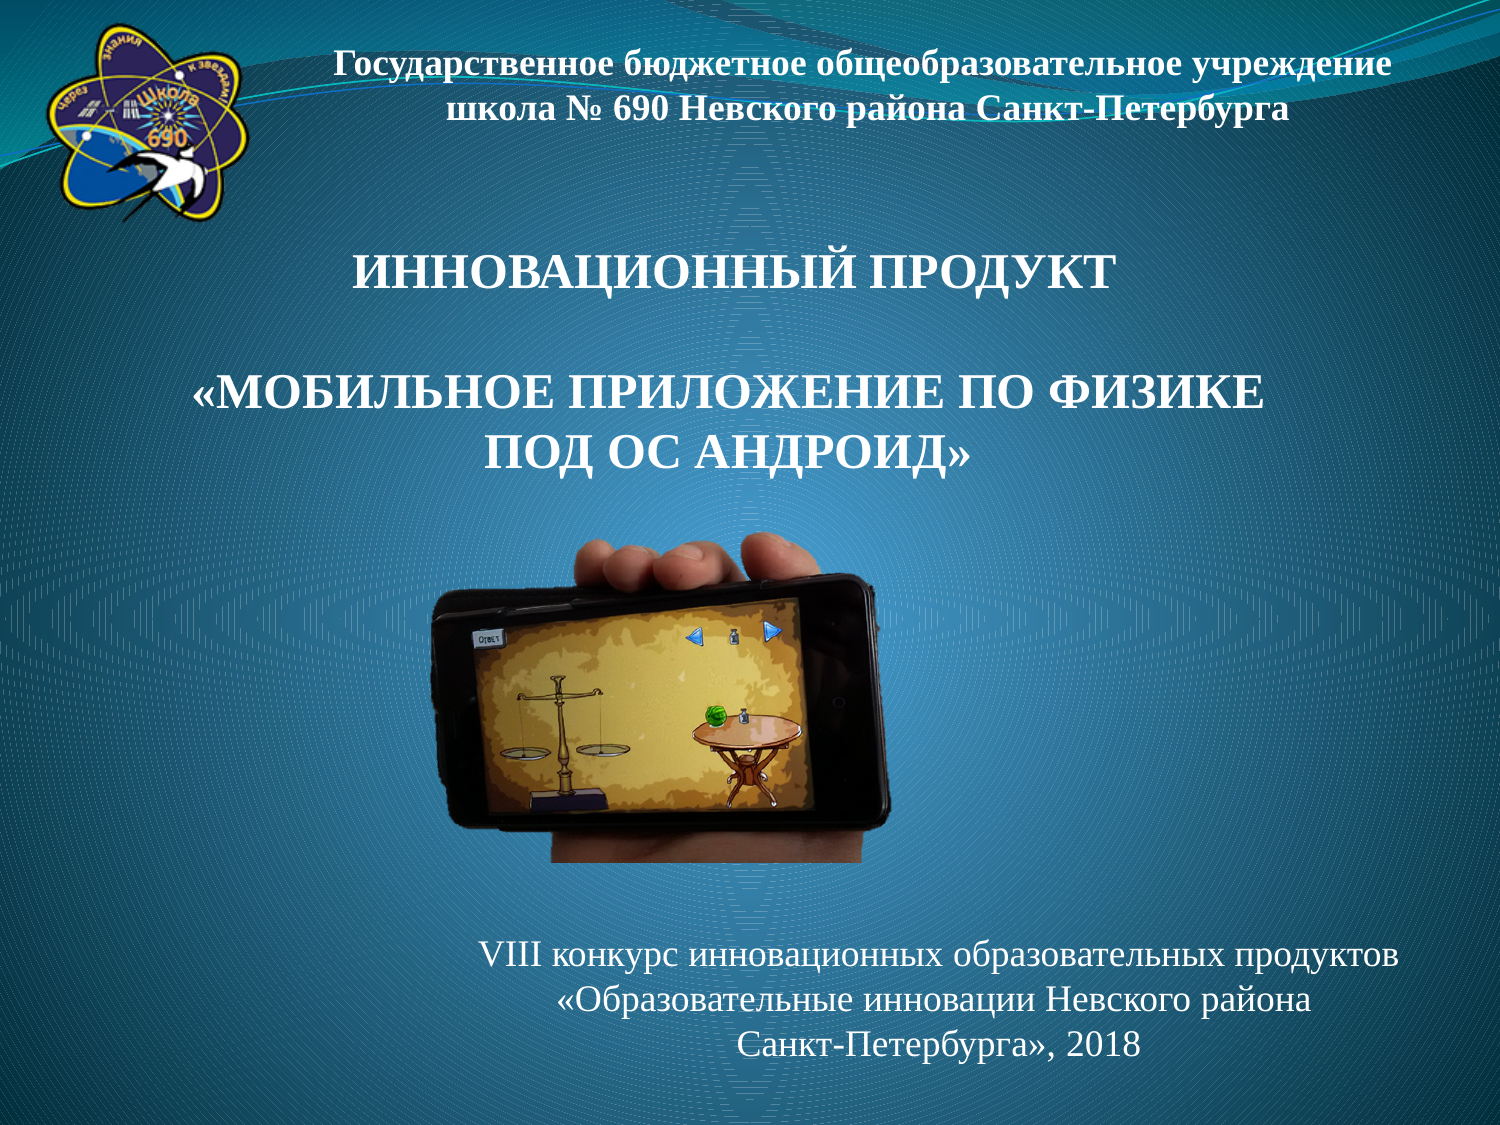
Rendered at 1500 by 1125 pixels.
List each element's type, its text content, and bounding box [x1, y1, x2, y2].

text_box VIII конкурс инновационных образовательных продуктов «Образовательные инновации Невского района Санкт-Петербурга», 2018 [460, 921, 1418, 1072]
text_box Государственное бюджетное общеобразовательное учреждение школа № 690 Невского района Санкт-Петербурга [301, 30, 1435, 136]
picture [40, 23, 255, 224]
text_box ИННОВАЦИОННЫЙ ПРОДУКТ «мобильное приложение по физике под ОС Андроид» [37, 231, 1432, 487]
picture [407, 526, 940, 863]
